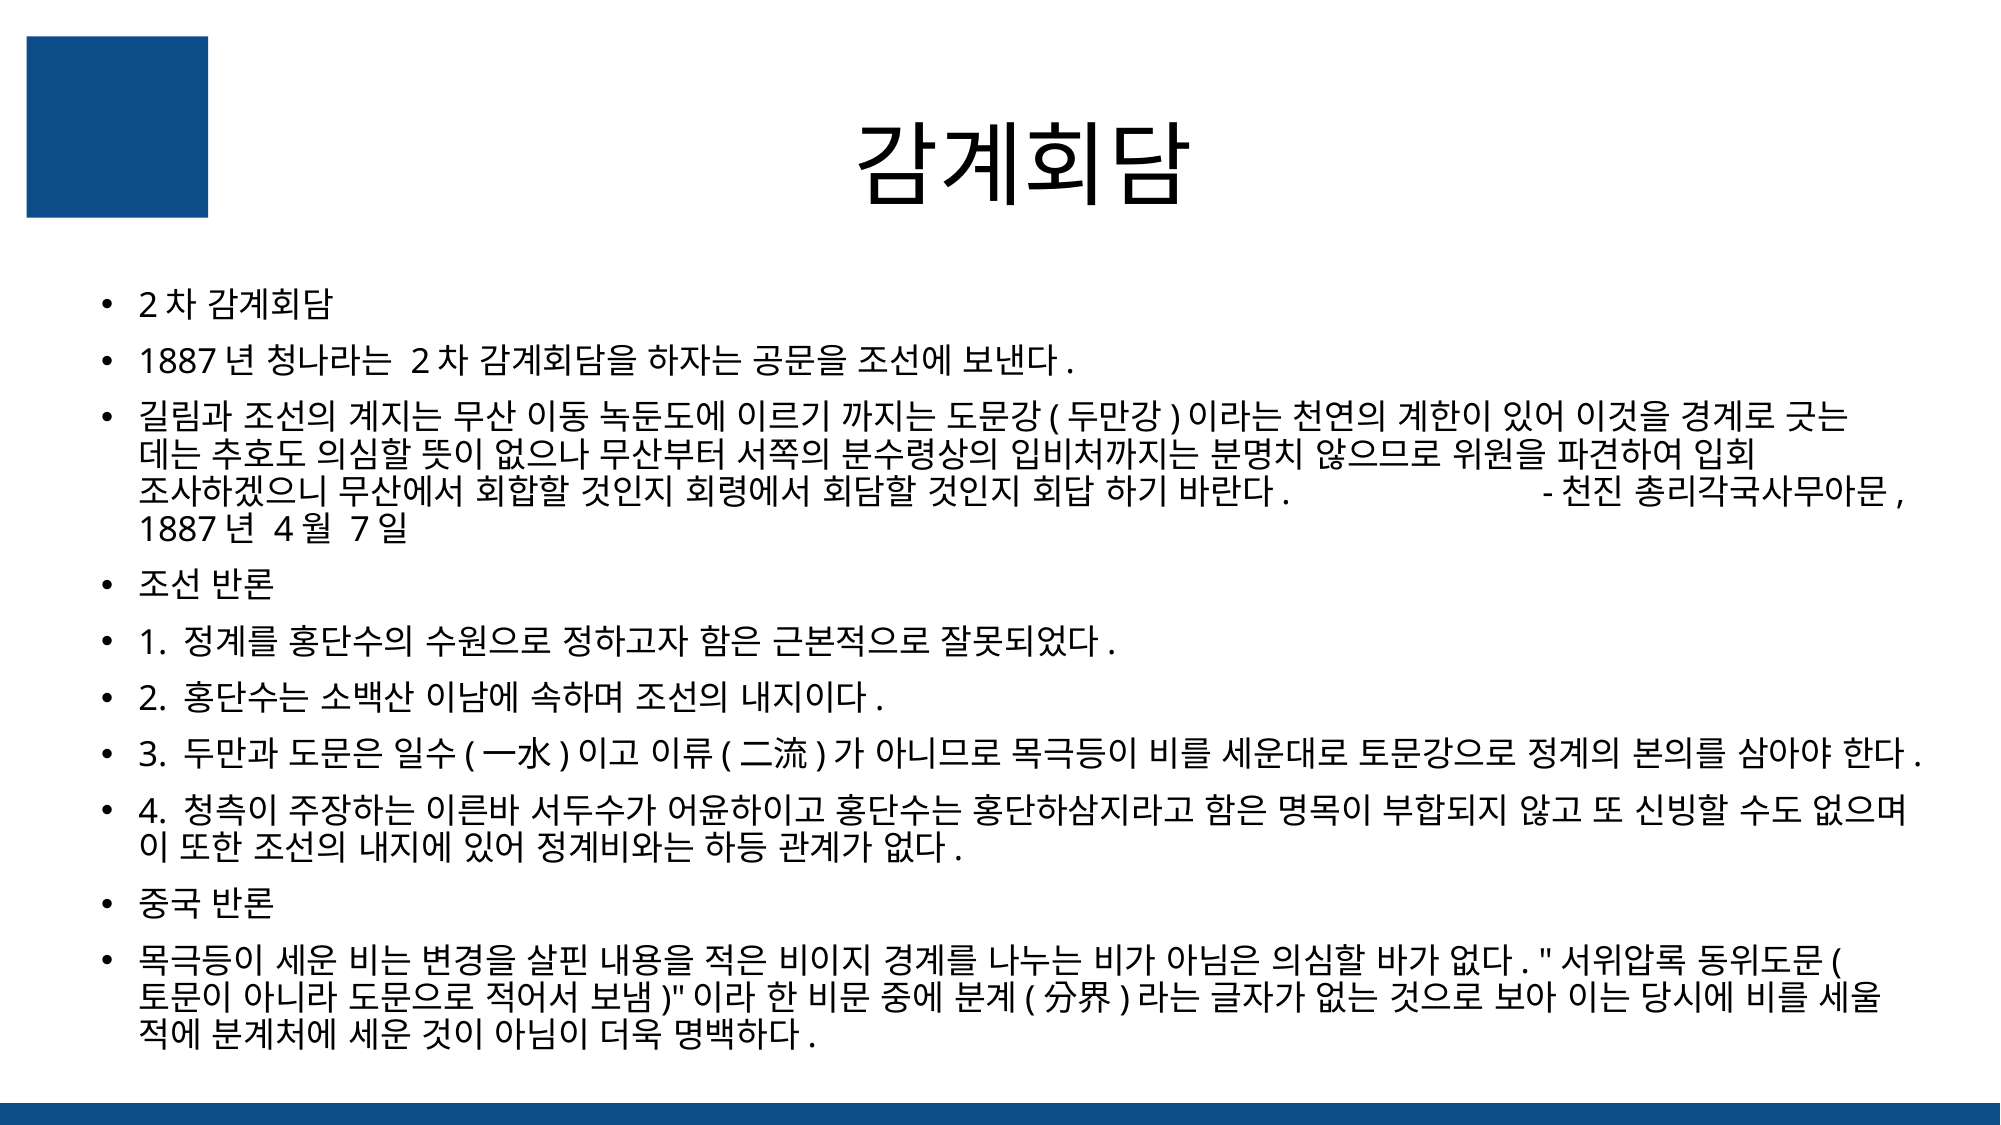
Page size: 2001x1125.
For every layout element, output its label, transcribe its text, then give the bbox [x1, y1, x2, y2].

text_box [0, 1102, 2000, 1125]
list 2차 감계회담 1887년 청나라는 2차 감계회담을 하자는 공문을 조선에 보낸다. 길림과 조선의 계지는 무산 이동 녹둔도에 이르기 까지는 도문강(두만강)이라는 천연의 계한이 있어 이것을 경계로 긋는 데는 추호도 의심할 뜻이 없으나 무산부터 서쪽의 분수령상의 입비처까지는 분명치 않으므로 위원을 파견하여 입회 조사하겠으니 무산에서 회합할 것인지 회령에서 회담할 것인지 회답 하기 바란다. -천진 총리각국사무아문, 1887년 4월 7일 조선 반론 1. 정계를 홍단수의 수원으로 정하고자 함은 근본적으로 잘못되었다. 2. 홍단수는 소백산 이남에 속하며 조선의 내지이다. 3. 두만과 도문은 일수(一水)이고 이류(二流)가 아니므로 목극등이 비를 세운대로 토문강으로 정계의 본의를 삼아야 한다. 4. 청측이 주장하는 이른바 서두수가 어윤하이고 홍단수는 홍단하삼지라고 함은 명목이 부합되지 않고 또 신빙할 수도 없으며 이 또한 조선의 내지에 있어 정계비와는 하등 관계가 없다. 중국 반론 목극등이 세운 비는 변경을 살핀 내용을 적은 비이지 경계를 나누는 비가 아님은 의심할 바가 없다. "서위압록 동위도문(토문이 아니라 도문으로 적어서 보냄)"이라 한 비문 중에 분계(分界)라는 글자가 없는 것으로 보아 이는 당시에 비를 세울 적에 분계처에 세운 것이 아님이 더욱 명백하다. [85, 279, 1938, 1078]
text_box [26, 36, 209, 218]
title 감계회담 [137, 59, 1863, 278]
